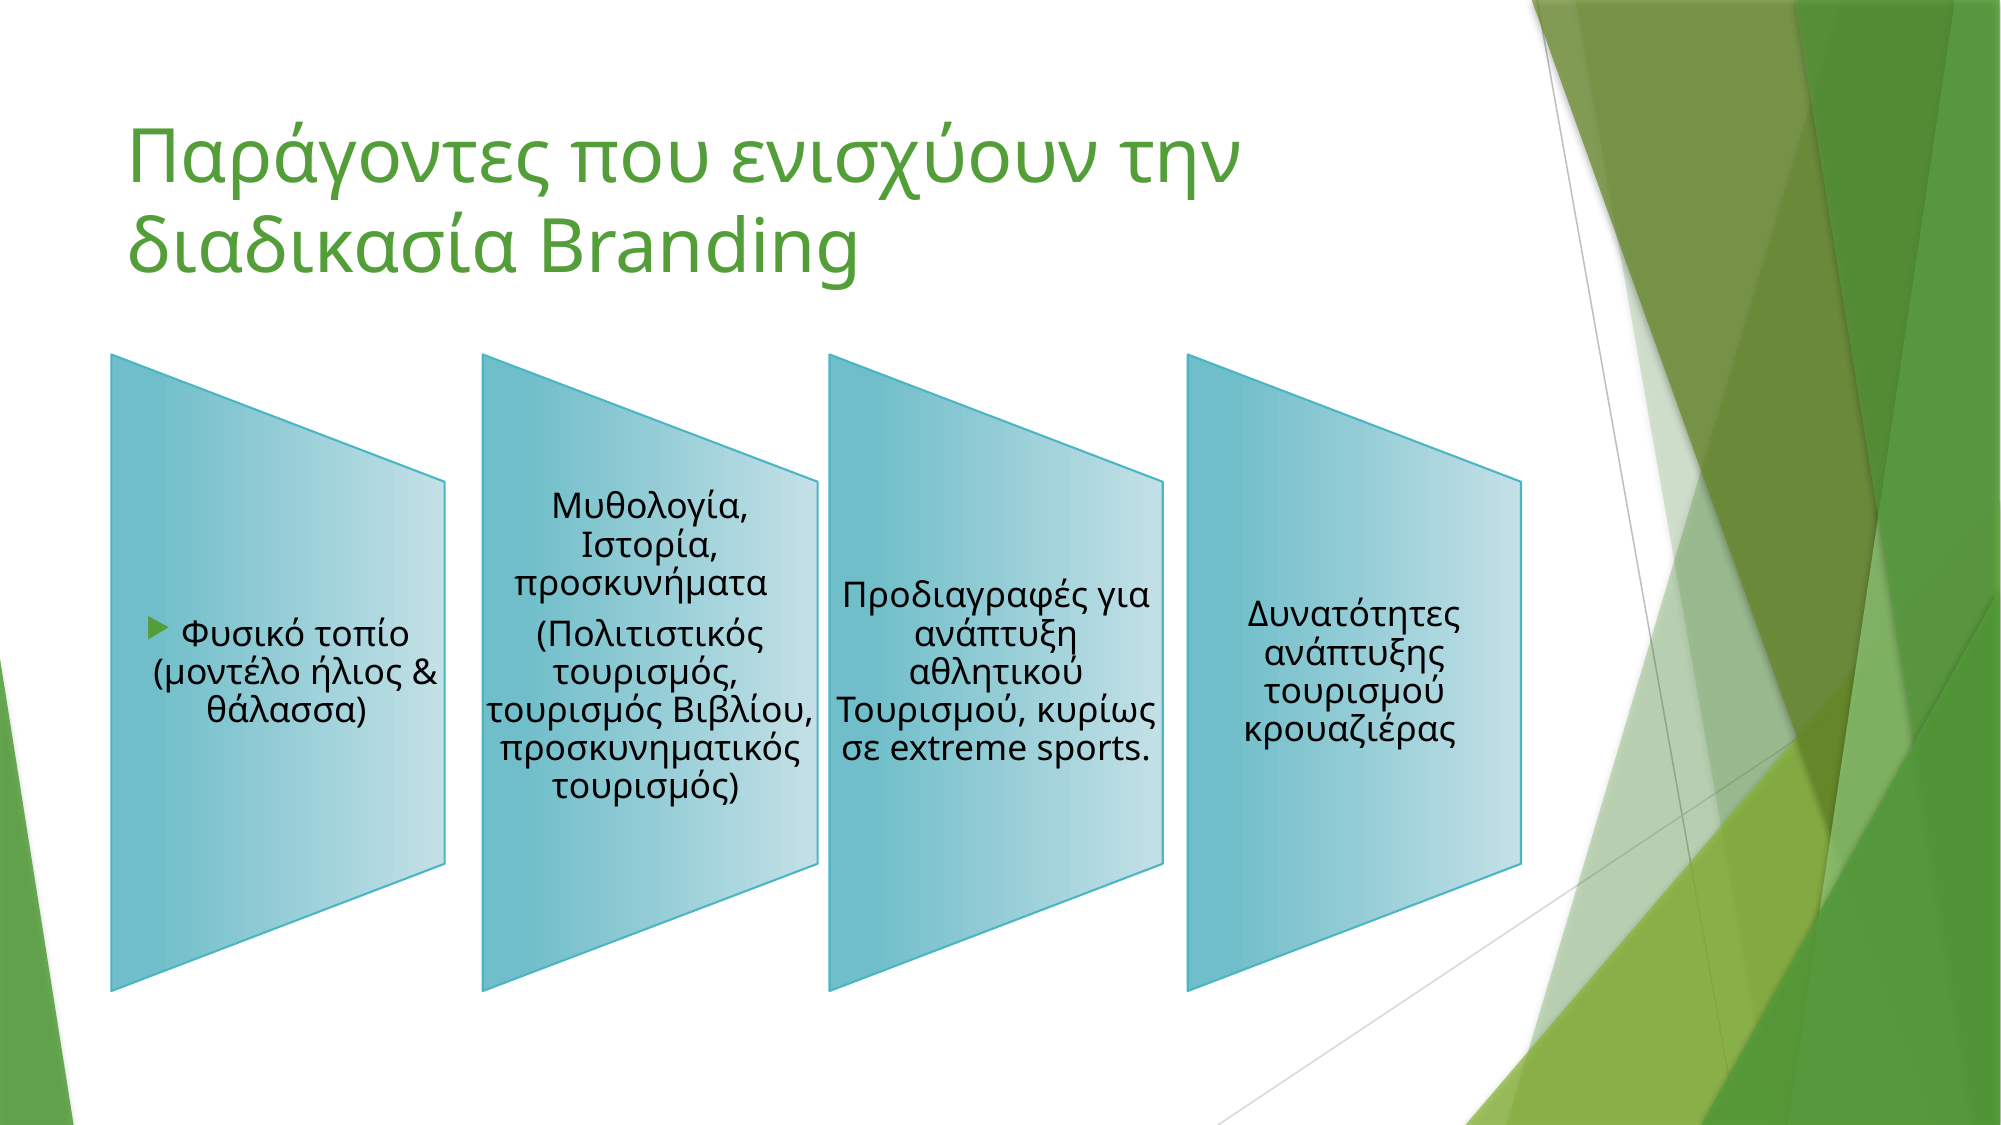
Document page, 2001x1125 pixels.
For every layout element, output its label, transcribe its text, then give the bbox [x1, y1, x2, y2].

title Παράγοντες που ενισχύουν την διαδικασία Branding [110, 99, 1522, 317]
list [110, 353, 1522, 992]
